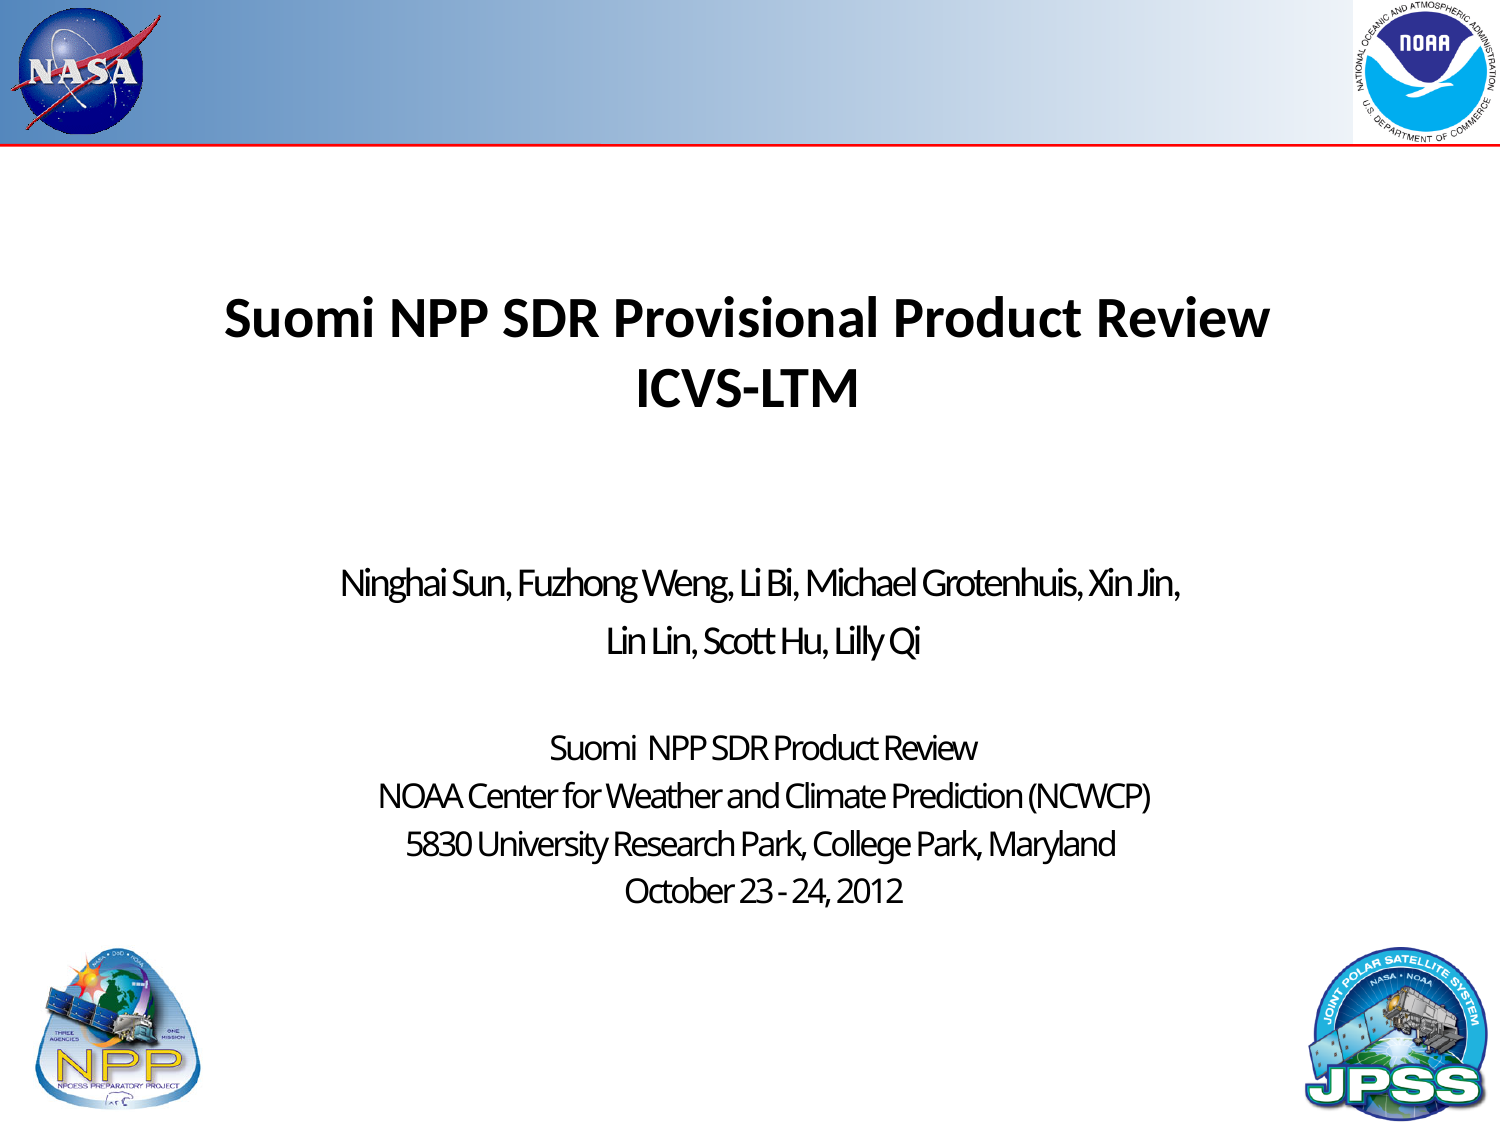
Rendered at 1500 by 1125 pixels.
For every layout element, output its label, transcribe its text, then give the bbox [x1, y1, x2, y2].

subtitle Ninghai Sun, Fuzhong Weng, Li Bi, Michael Grotenhuis, Xin Jin, Lin Lin, Scott Hu, Lilly Qi Suomi NPP SDR Product Review NOAA Center for Weather and Climate Prediction (NCWCP) 5830 University Research Park, College Park, Maryland October 23 - 24, 2012 [171, 548, 1357, 921]
picture [33, 945, 203, 1112]
picture [0, 0, 161, 142]
picture [1353, 0, 1498, 144]
picture [1302, 947, 1489, 1122]
title Suomi NPP SDR Provisional Product Review ICVS-LTM [81, 242, 1415, 455]
